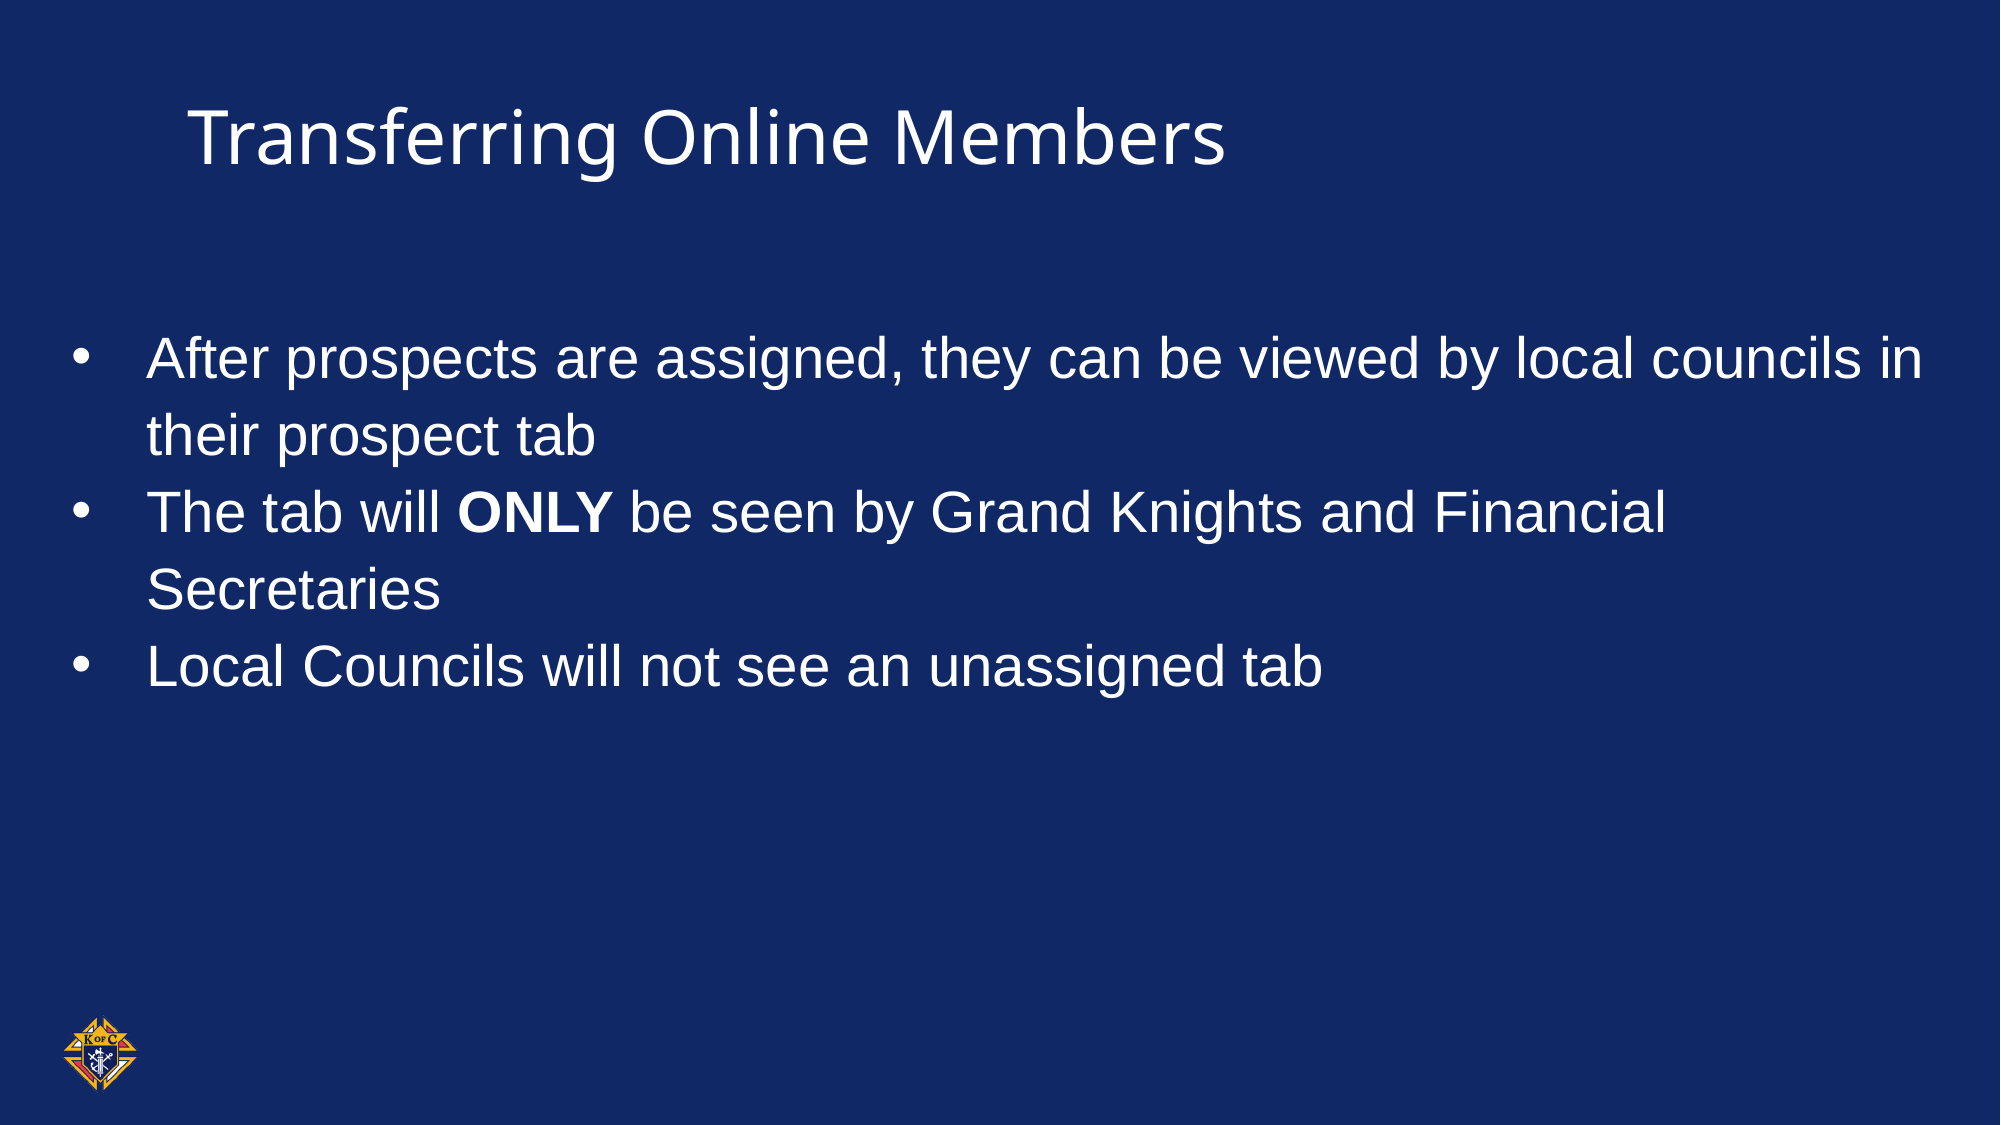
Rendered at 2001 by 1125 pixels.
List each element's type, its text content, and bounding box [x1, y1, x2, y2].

picture [60, 1015, 142, 1093]
title Transferring Online Members [71, 89, 1344, 180]
list After prospects are assigned, they can be viewed by local councils in their prospect tab The tab will ONLY be seen by Grand Knights and Financial Secretaries Local Councils will not see an unassigned tab [71, 313, 1929, 712]
